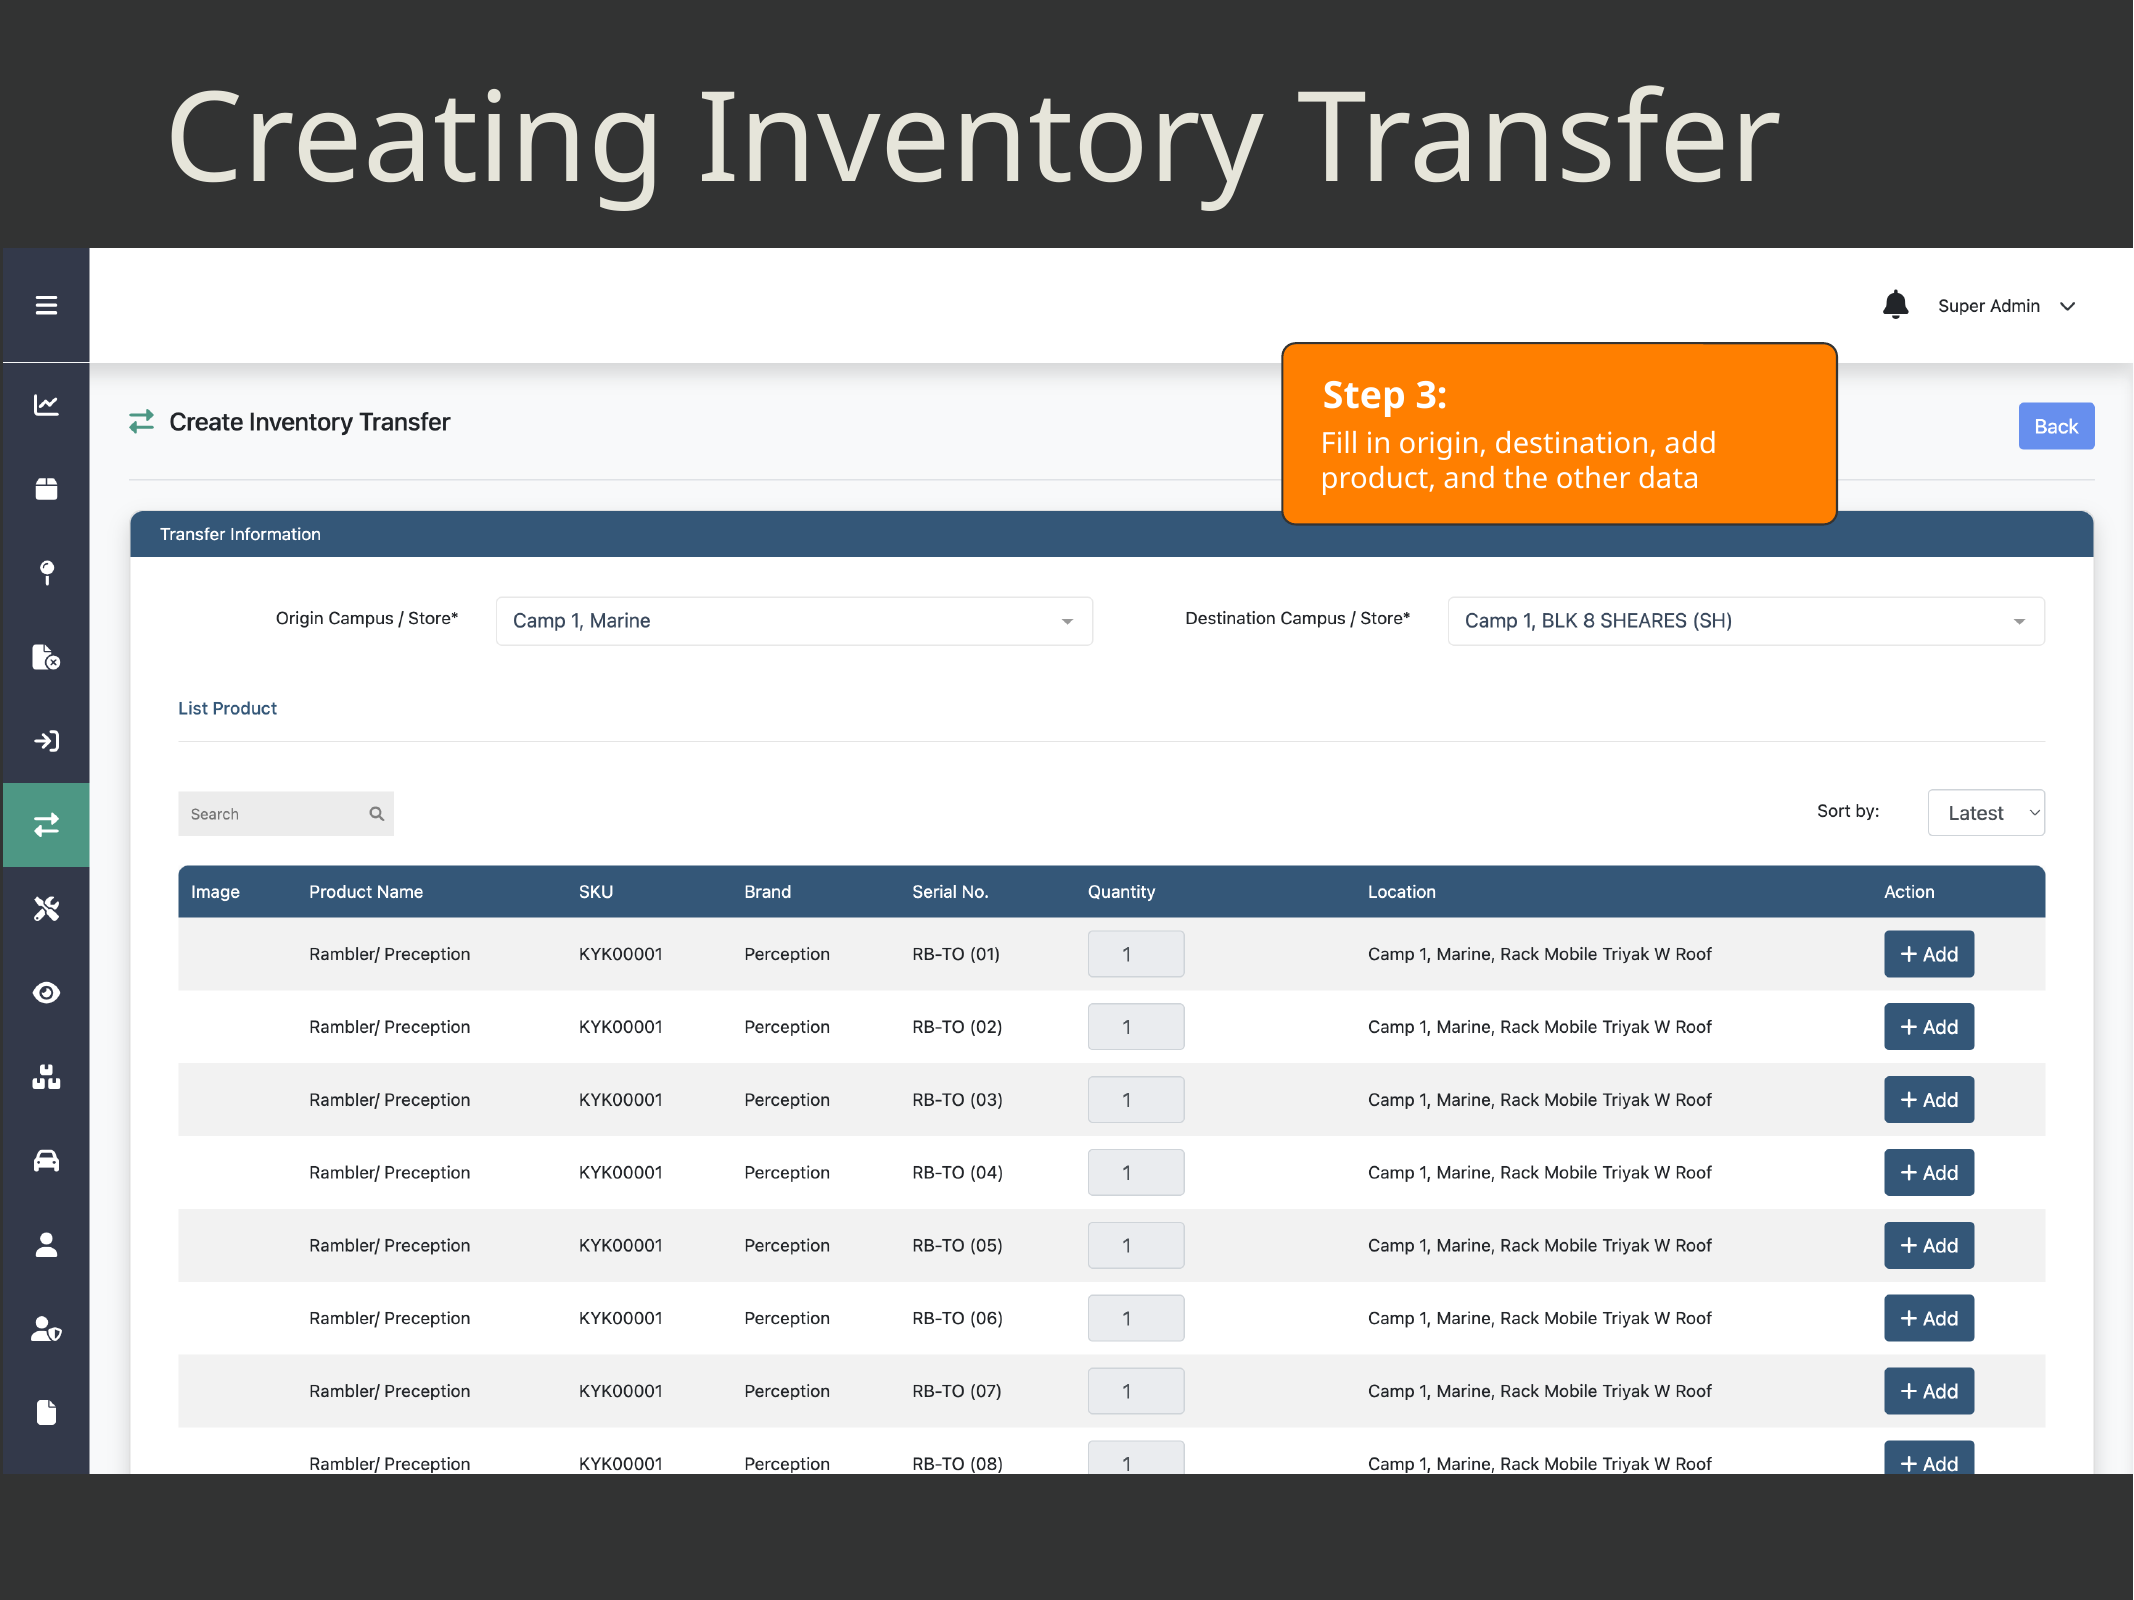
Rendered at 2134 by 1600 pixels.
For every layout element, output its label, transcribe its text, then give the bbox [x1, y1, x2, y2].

picture [3, 248, 2134, 1475]
text_box Creating Inventory Transfer [156, 41, 1977, 221]
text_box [1282, 342, 1838, 525]
